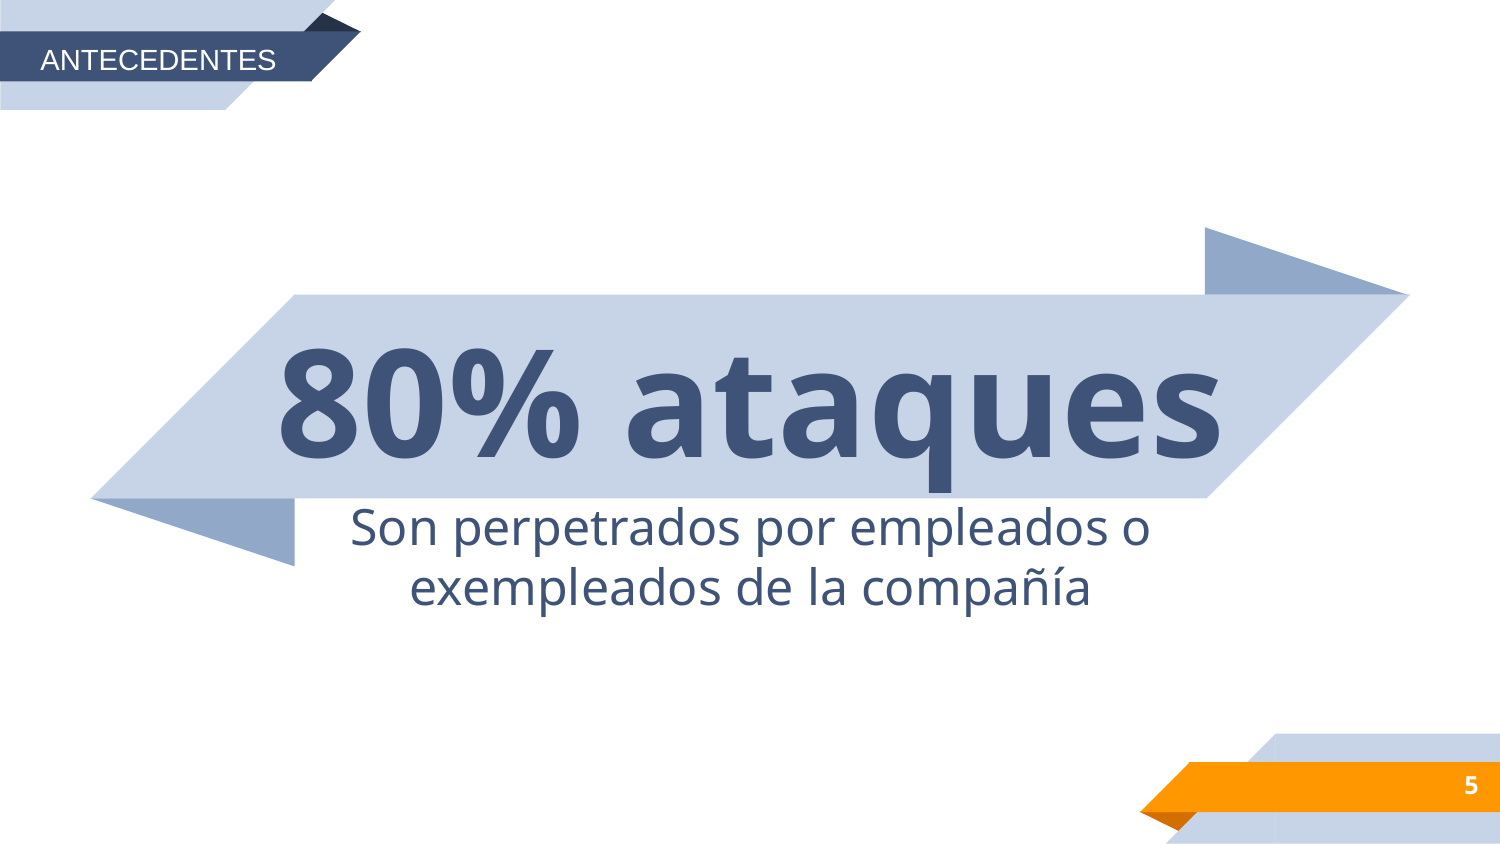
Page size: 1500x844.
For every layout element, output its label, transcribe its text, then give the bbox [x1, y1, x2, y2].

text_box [90, 226, 1411, 567]
text_box ANTECEDENTES [25, 33, 292, 84]
slide_number 5 [1249, 760, 1494, 813]
subtitle Son perpetrados por empleados o exempleados de la compañía [293, 574, 1210, 597]
